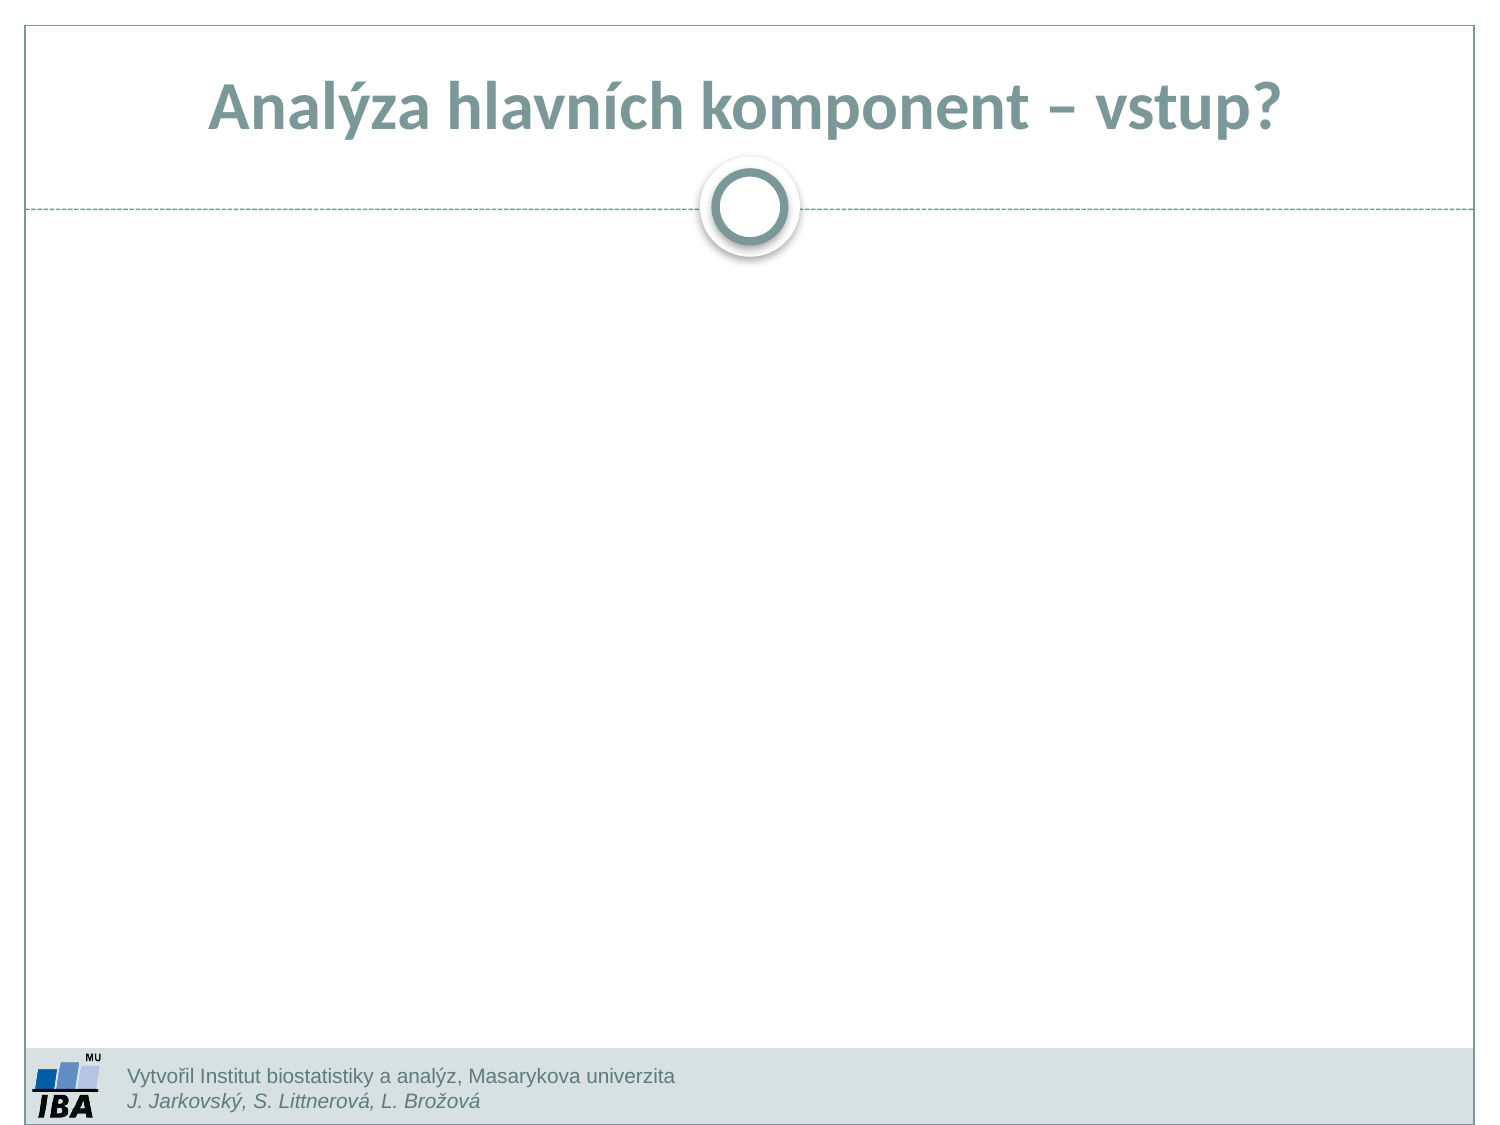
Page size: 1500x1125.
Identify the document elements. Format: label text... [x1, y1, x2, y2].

footer Vytvořil Institut biostatistiky a analýz, Masarykova univerzita J. Jarkovský, S. Littnerová, L. Brožová [112, 1057, 700, 1118]
picture [32, 1053, 101, 1118]
title Analýza hlavních komponent – vstup? [46, 39, 1448, 165]
